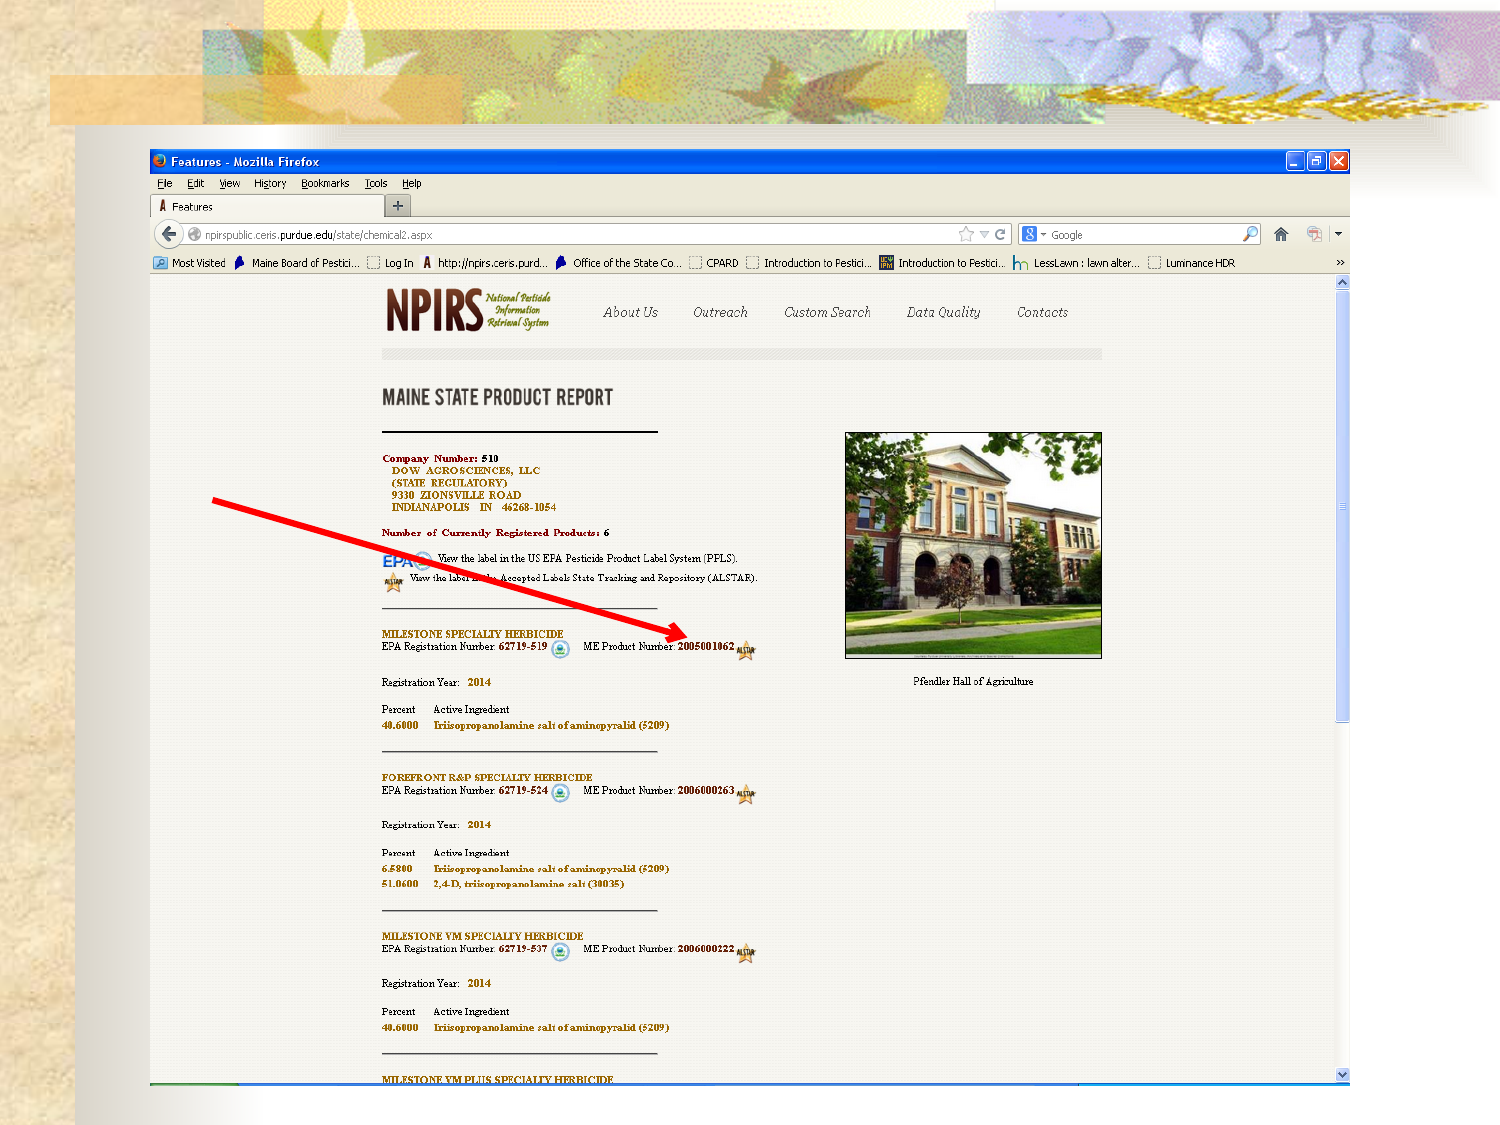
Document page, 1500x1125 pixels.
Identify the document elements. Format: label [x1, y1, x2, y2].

text_box [212, 499, 688, 638]
picture [0, 0, 1500, 1125]
picture [149, 149, 1351, 1086]
